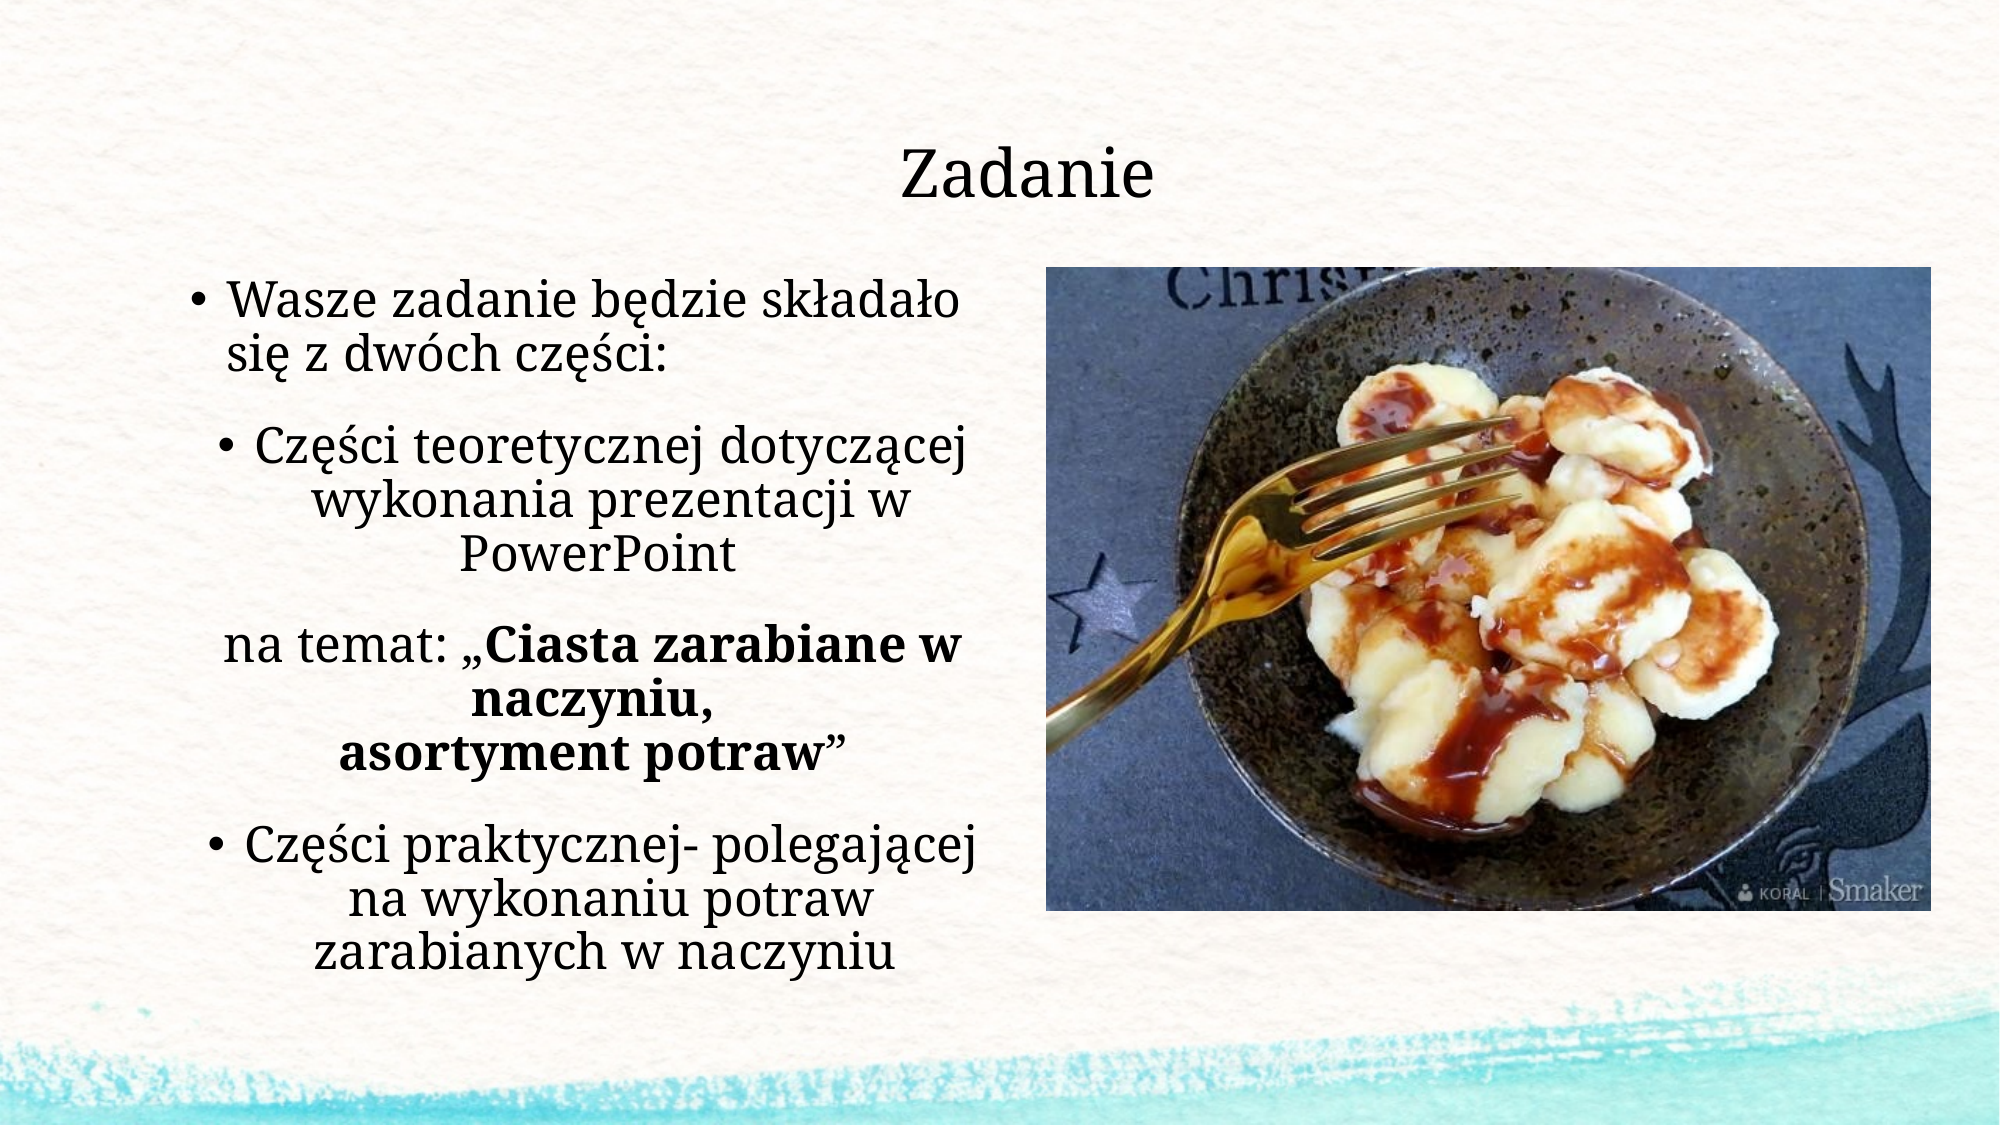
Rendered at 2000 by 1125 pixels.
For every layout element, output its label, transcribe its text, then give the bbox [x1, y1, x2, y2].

title Zadanie [249, 87, 1825, 220]
list Wasze zadanie będzie składało się z dwóch części: Części teoretycznej dotyczącej wykonania prezentacji w PowerPoint na temat: „Ciasta zarabiane w naczyniu, asortyment potraw” Części praktycznej- polegającej na wykonaniu potraw zarabianych w naczyniu [174, 267, 1012, 1012]
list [1046, 267, 1931, 911]
picture [0, 0, 2000, 1125]
